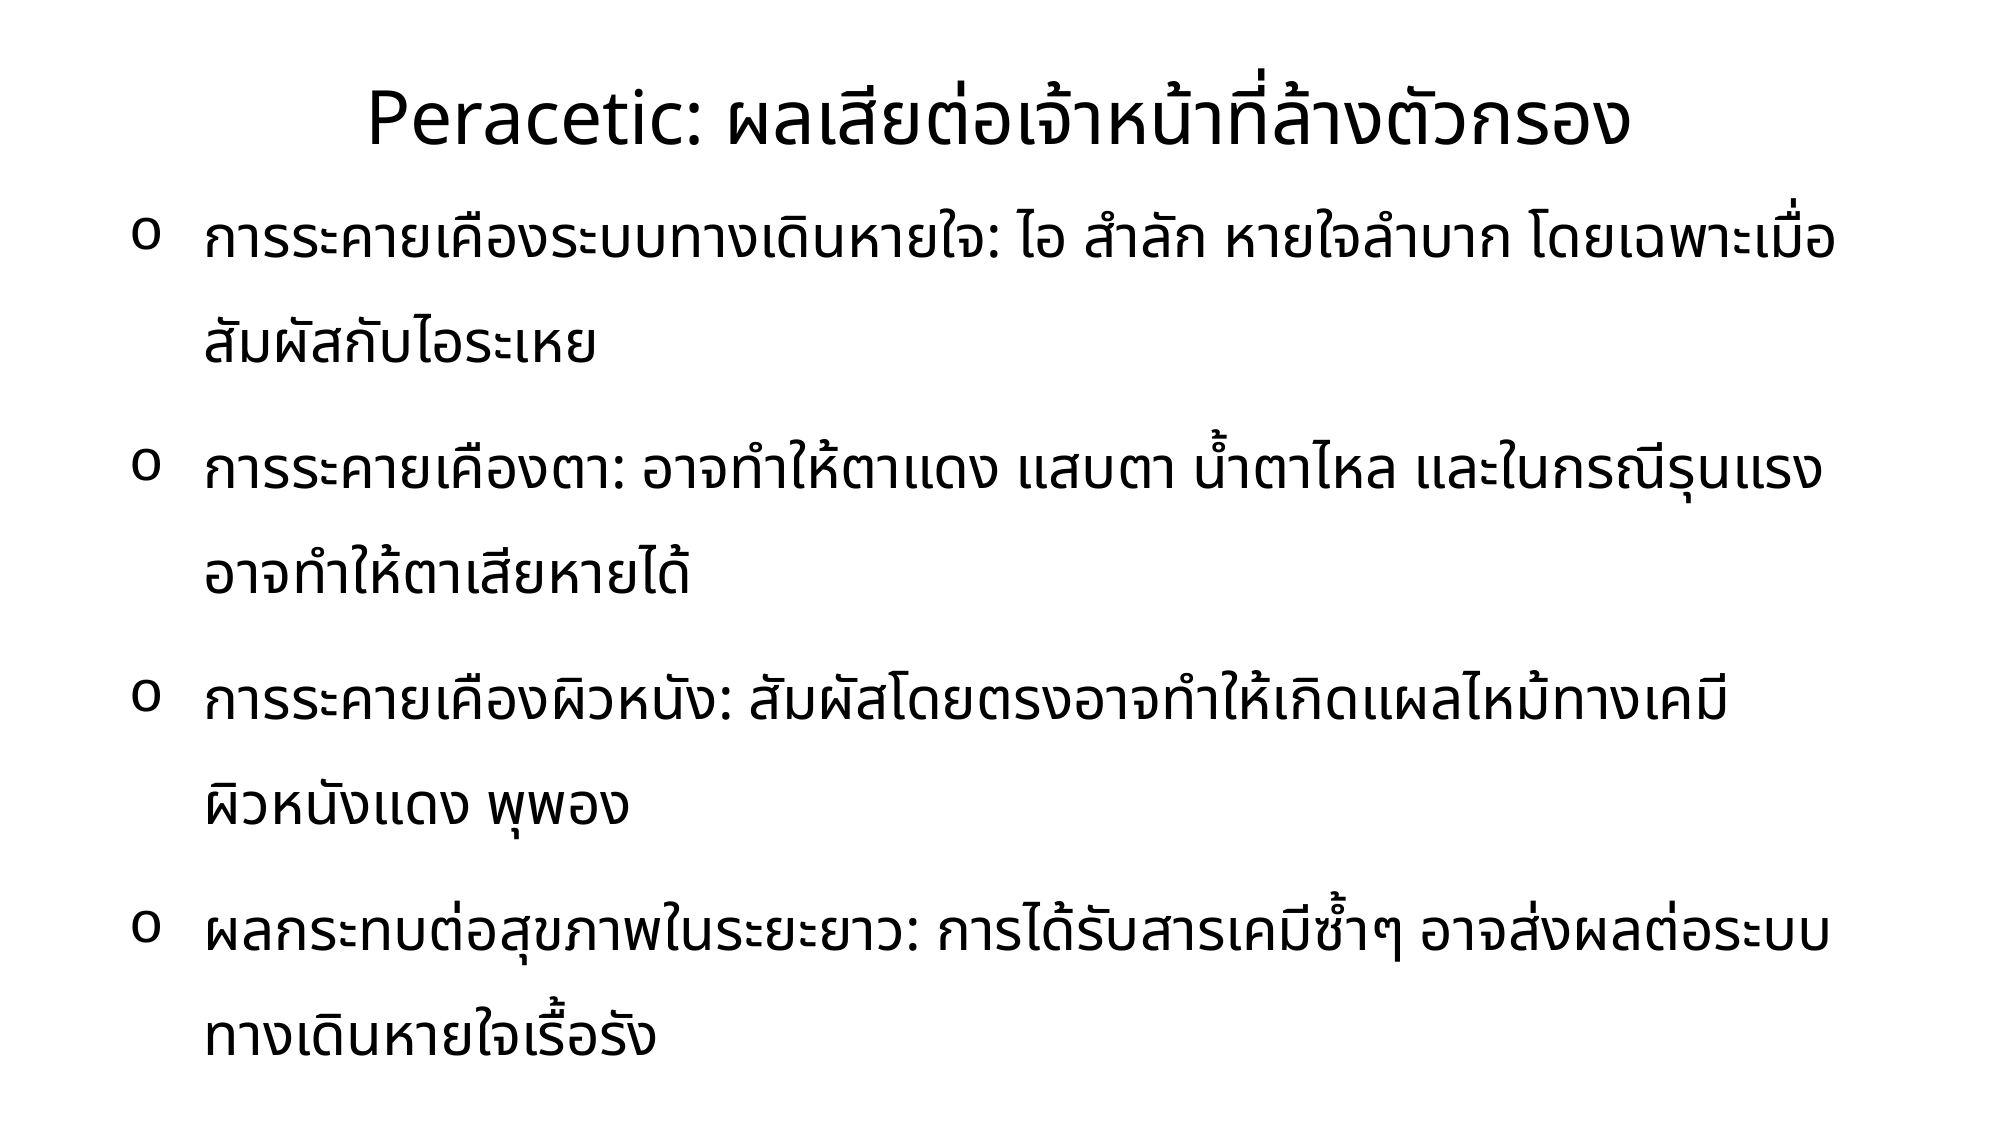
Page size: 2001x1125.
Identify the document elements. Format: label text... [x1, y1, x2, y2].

subtitle การระคายเคืองระบบทางเดินหายใจ: ไอ สำลัก หายใจลำบาก โดยเฉพาะเมื่อสัมผัสกับไอระเหย การระคายเคืองตา: อาจทำให้ตาแดง แสบตา น้ำตาไหล และในกรณีรุนแรงอาจทำให้ตาเสียหายได้ การระคายเคืองผิวหนัง: สัมผัสโดยตรงอาจทำให้เกิดแผลไหม้ทางเคมี ผิวหนังแดง พุพอง ผลกระทบต่อสุขภาพในระยะยาว: การได้รับสารเคมีซ้ำๆ อาจส่งผลต่อระบบทางเดินหายใจเรื้อรัง [113, 167, 1918, 909]
text_box Peracetic: ผลเสียต่อเจ้าหน้าที่ล้างตัวกรอง [0, 16, 2000, 167]
